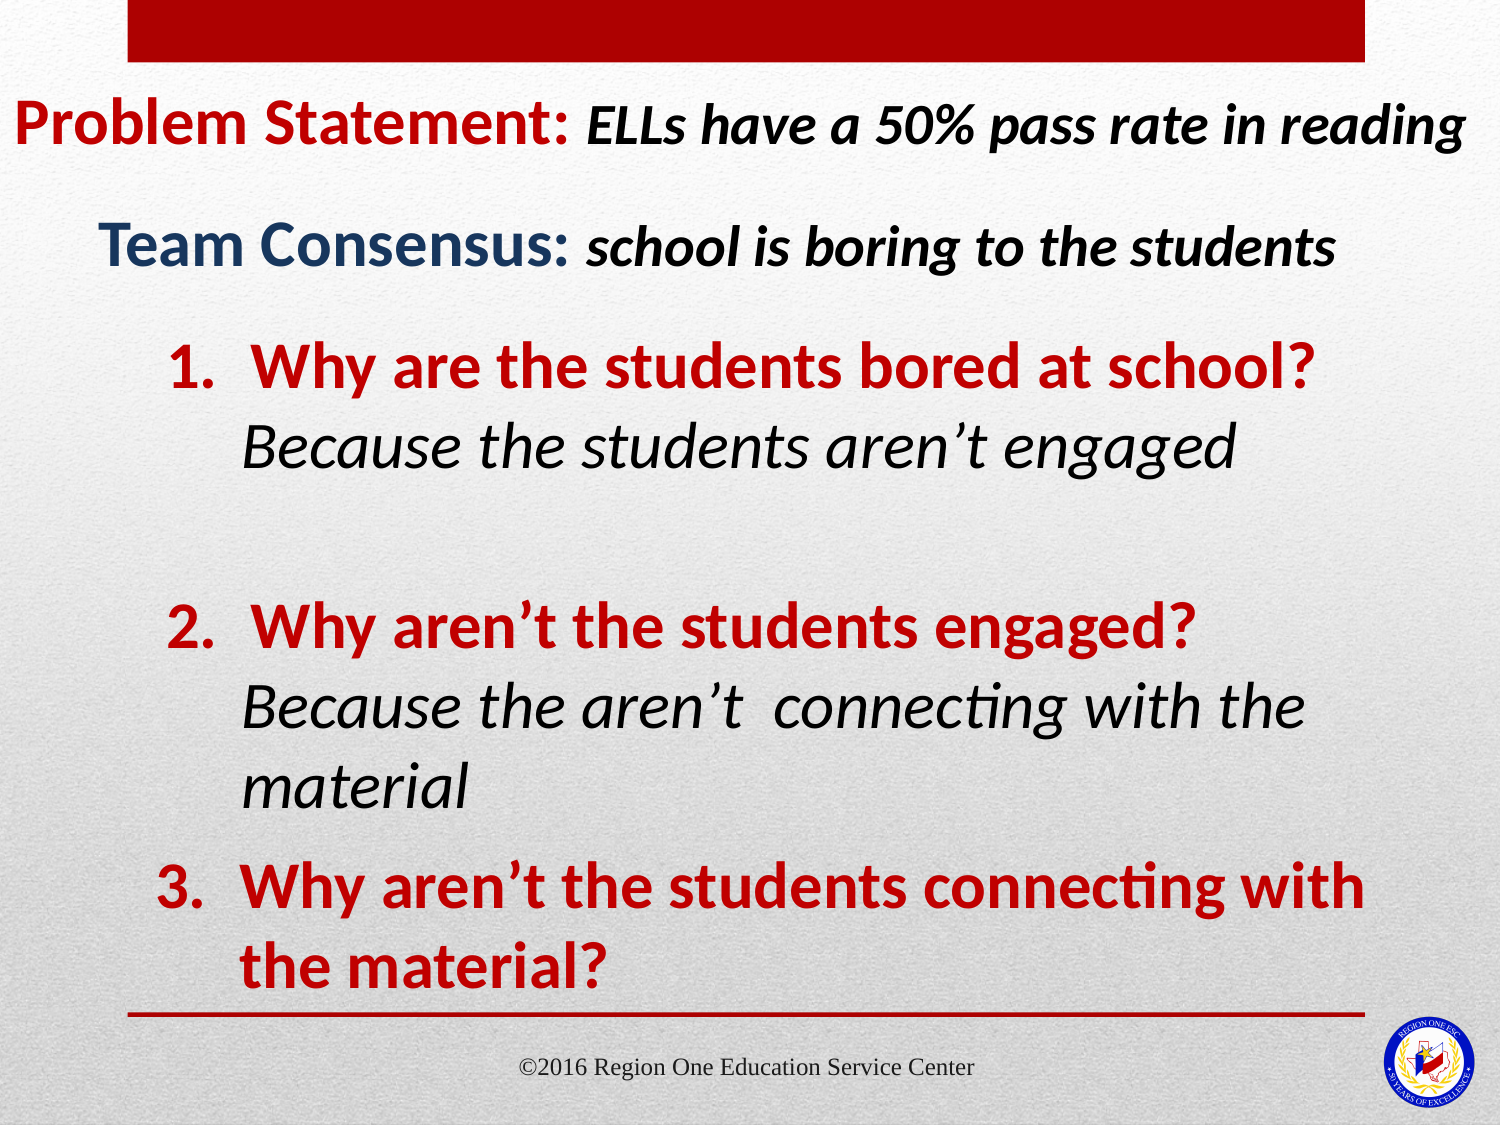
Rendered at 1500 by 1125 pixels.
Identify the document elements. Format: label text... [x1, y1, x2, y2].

picture [1382, 1015, 1476, 1108]
footer ©2016 Region One Education Service Center [131, 1035, 1363, 1096]
text_box Team Consensus: school is boring to the students [83, 192, 1500, 315]
text_box Why are the students bored at school? Because the students aren’t engaged [151, 314, 1500, 437]
text_box Why aren’t the students connecting with the material? [140, 834, 1490, 956]
text_box Why aren’t the students engaged? Because the aren’t connecting with the material [151, 574, 1500, 697]
text_box Problem Statement: ELLs have a 50% pass rate in reading [0, 70, 1490, 193]
